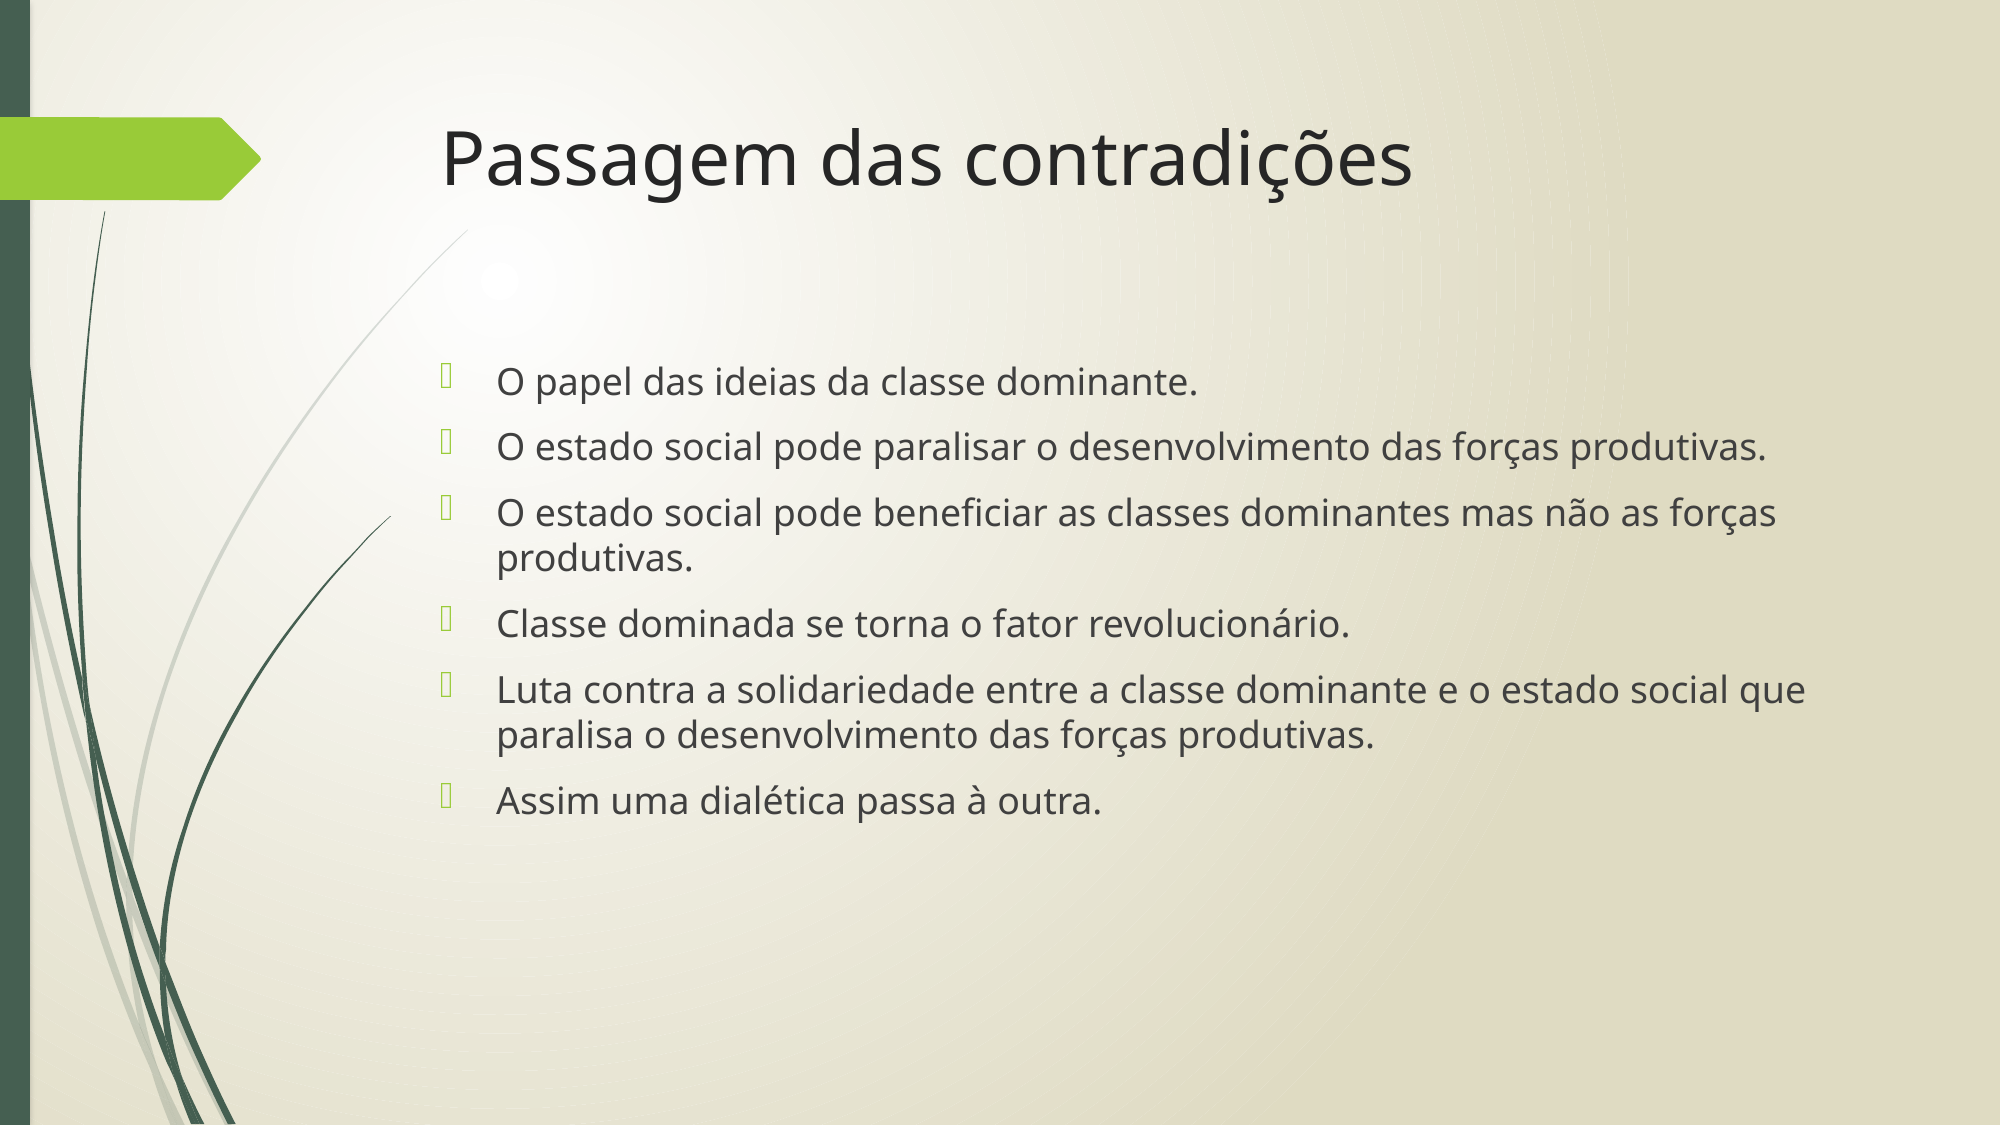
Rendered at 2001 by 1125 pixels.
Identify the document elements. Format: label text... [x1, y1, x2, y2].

list O papel das ideias da classe dominante. O estado social pode paralisar o desenvolvimento das forças produtivas. O estado social pode beneficiar as classes dominantes mas não as forças produtivas. Classe dominada se torna o fator revolucionário. Luta contra a solidariedade entre a classe dominante e o estado social que paralisa o desenvolvimento das forças produtivas. Assim uma dialética passa à outra. [424, 350, 1888, 970]
title Passagem das contradições [425, 102, 1888, 313]
